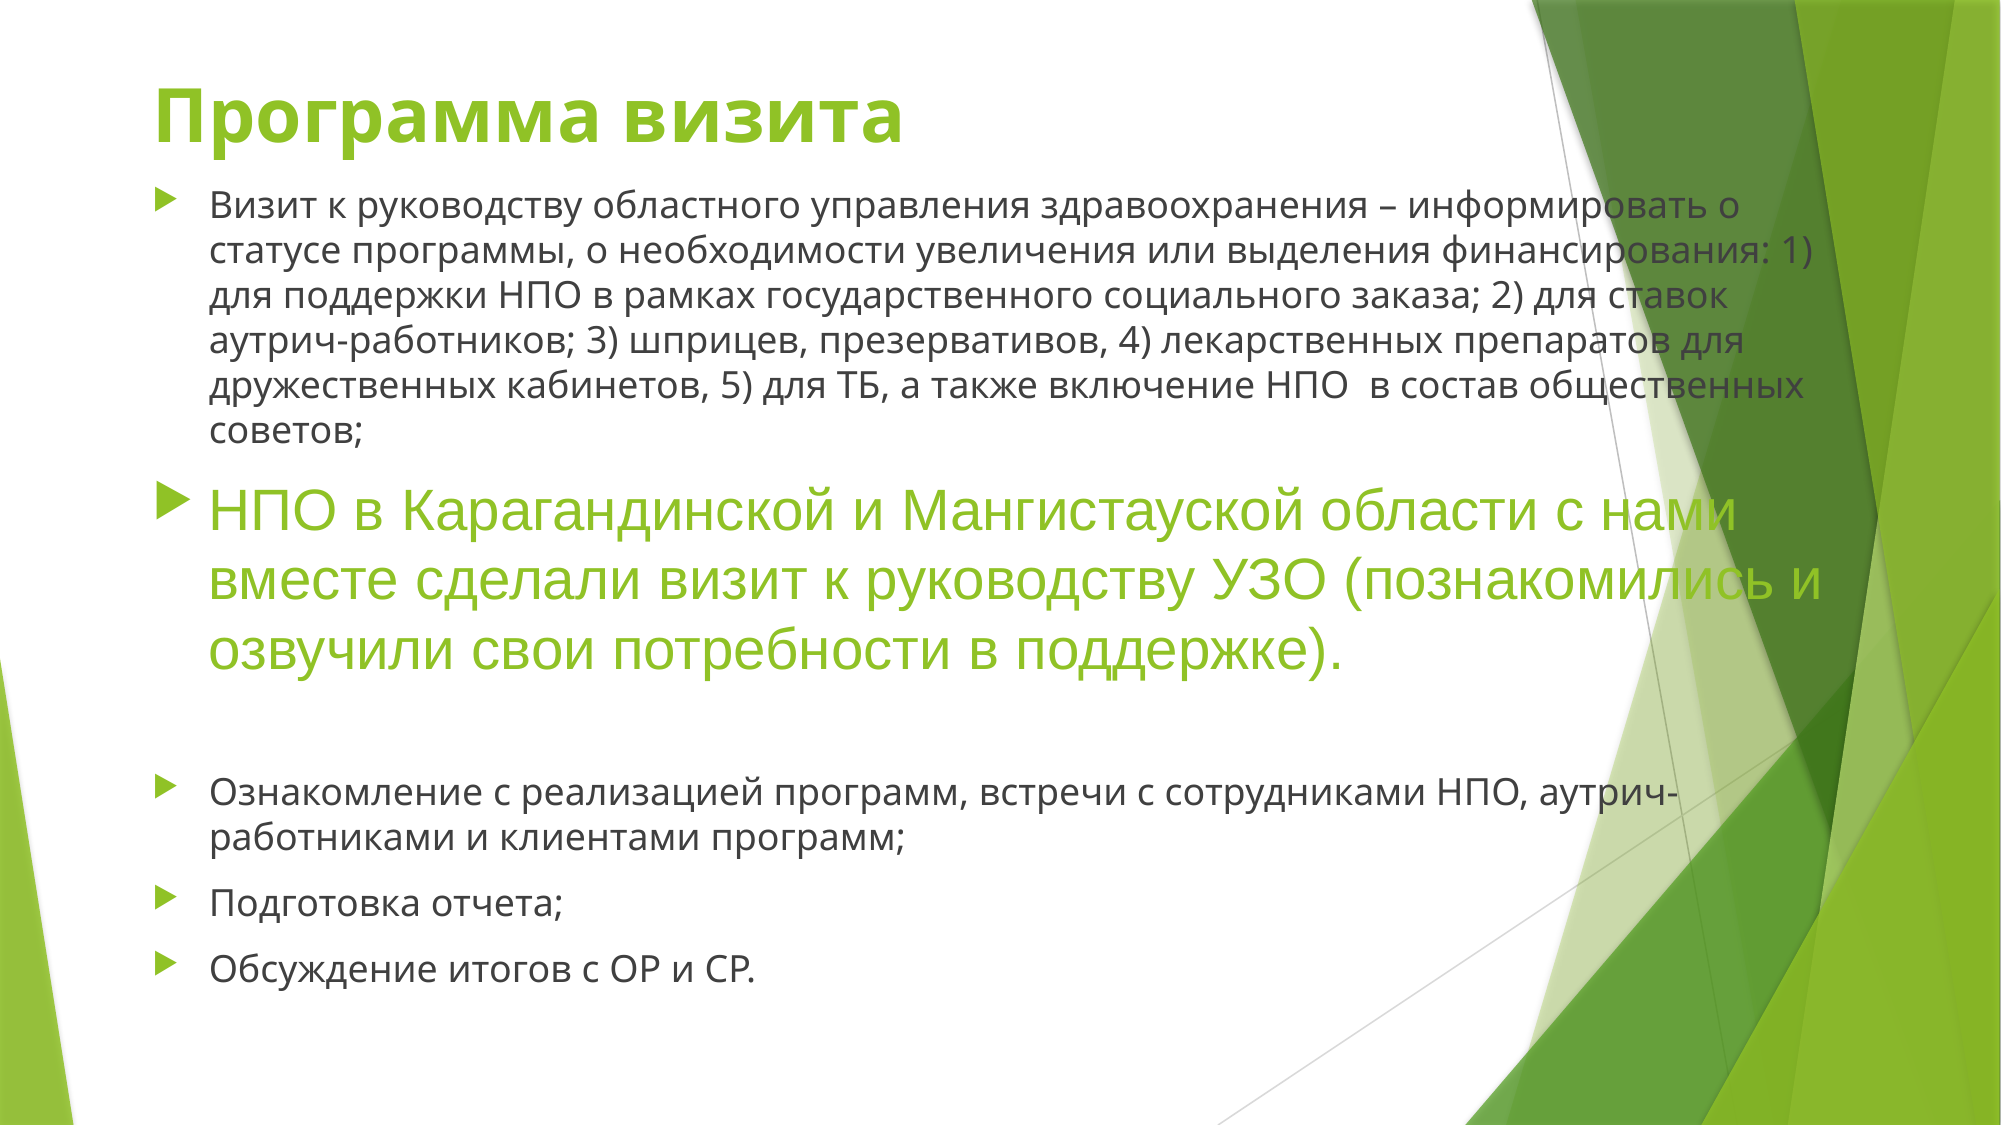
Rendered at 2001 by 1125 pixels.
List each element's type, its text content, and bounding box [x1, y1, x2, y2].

list Визит к руководству областного управления здравоохранения – информировать о статусе программы, о необходимости увеличения или выделения финансирования: 1) для поддержки НПО в рамках государственного социального заказа; 2) для ставок аутрич-работников; 3) шприцев, презервативов, 4) лекарственных препаратов для дружественных кабинетов, 5) для ТБ, а также включение НПО в состав общественных советов; НПО в Карагандинской и Мангистауской области с нами вместе сделали визит к руководству УЗО (познакомились и озвучили свои потребности в поддержке). Ознакомление с реализацией программ, встречи с сотрудниками НПО, аутрич-работниками и клиентами программ; Подготовка отчета; Обсуждение итогов с ОР и СР. [137, 173, 1863, 1014]
title Программа визита [137, 59, 1863, 173]
